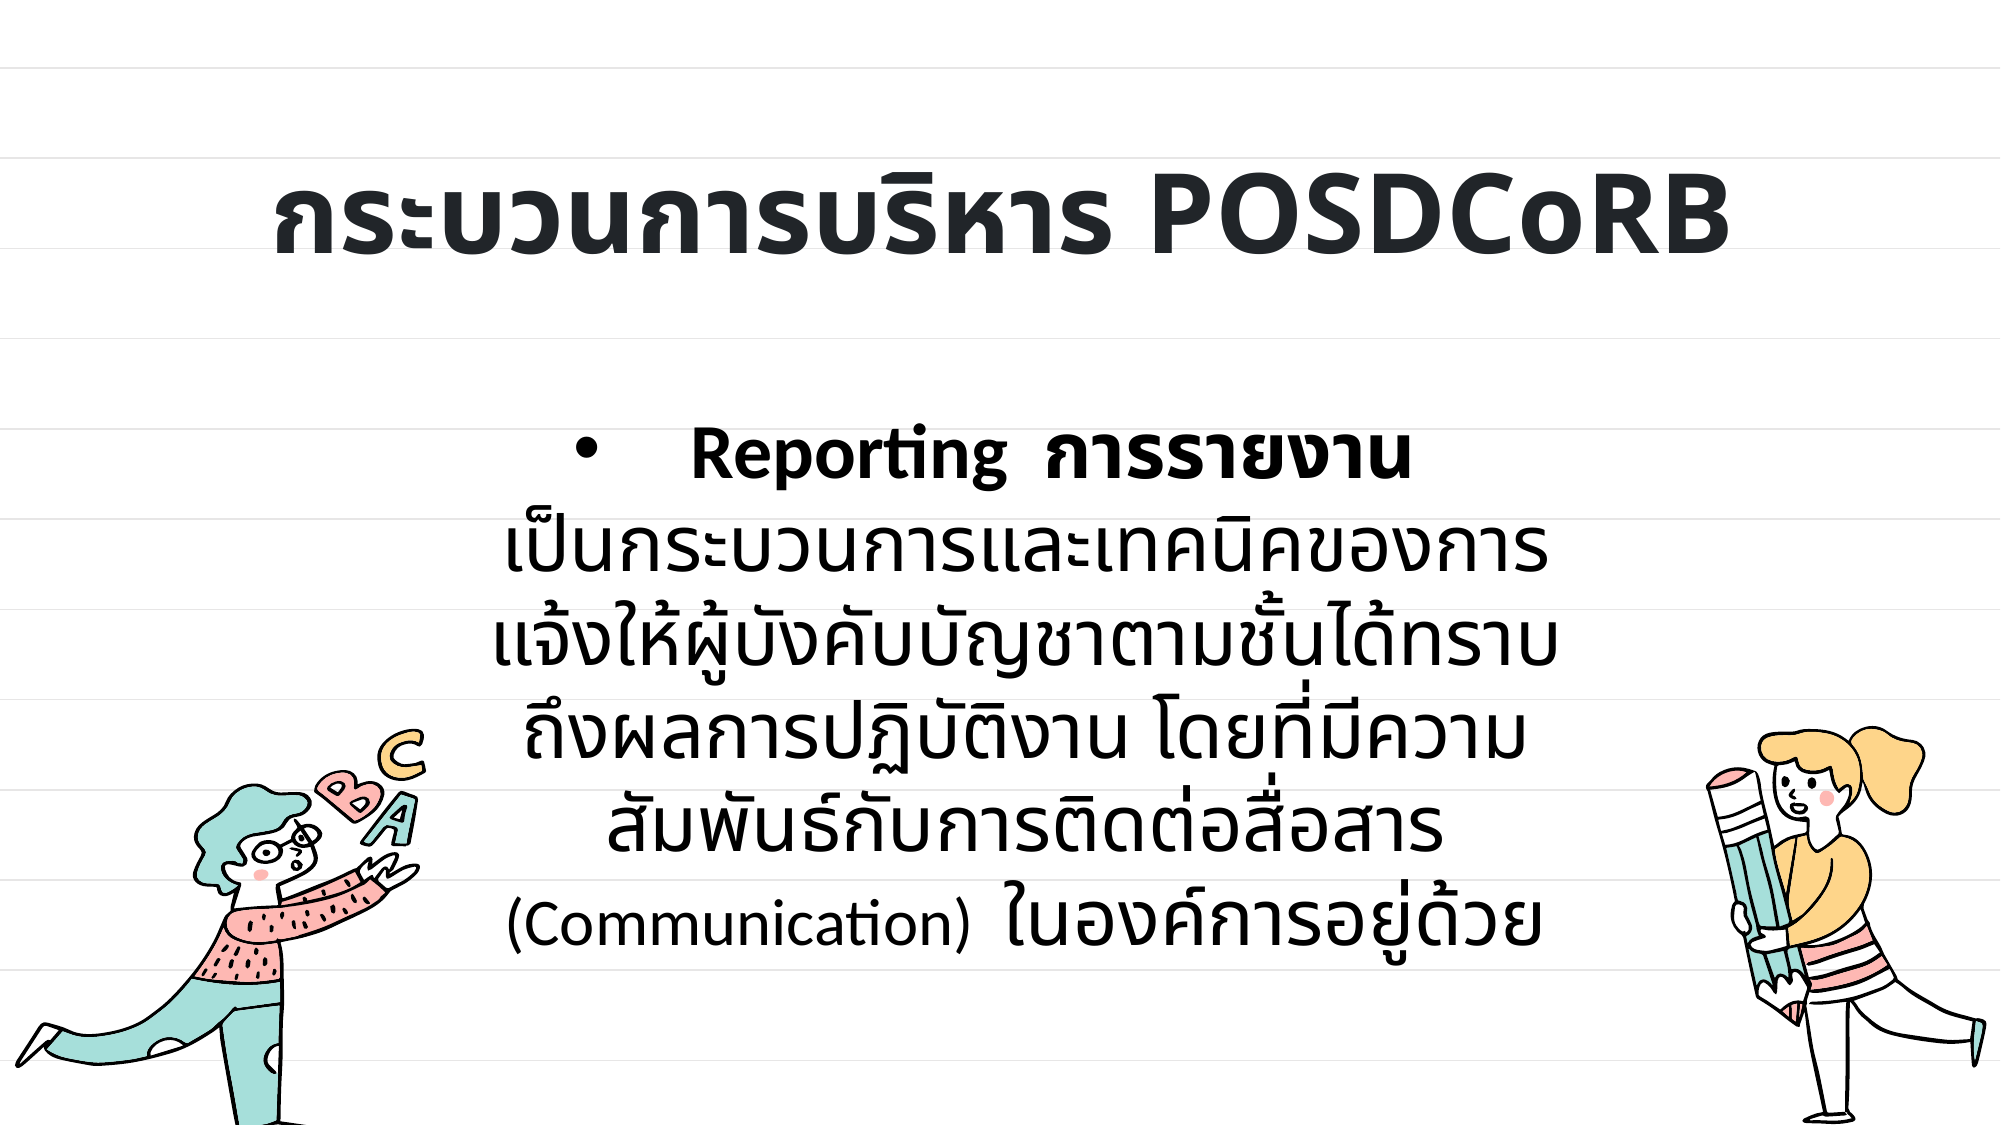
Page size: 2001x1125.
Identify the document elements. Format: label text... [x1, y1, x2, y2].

title กระบวนการบริหาร POSDCoRB [233, 137, 1772, 298]
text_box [1705, 725, 1988, 1125]
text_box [0, 771, 469, 1125]
subtitle Reporting การรายงาน เป็นกระบวนการและเทคนิคของการแจ้งให้ผู้บังคับบัญชาตามชั้นได้ทราบถึงผลการปฏิบัติงาน โดยที่มีความสัมพันธ์กับการติดต่อสื่อสาร (Communication) ในองค์การอยู่ด้วย [437, 380, 1615, 1065]
